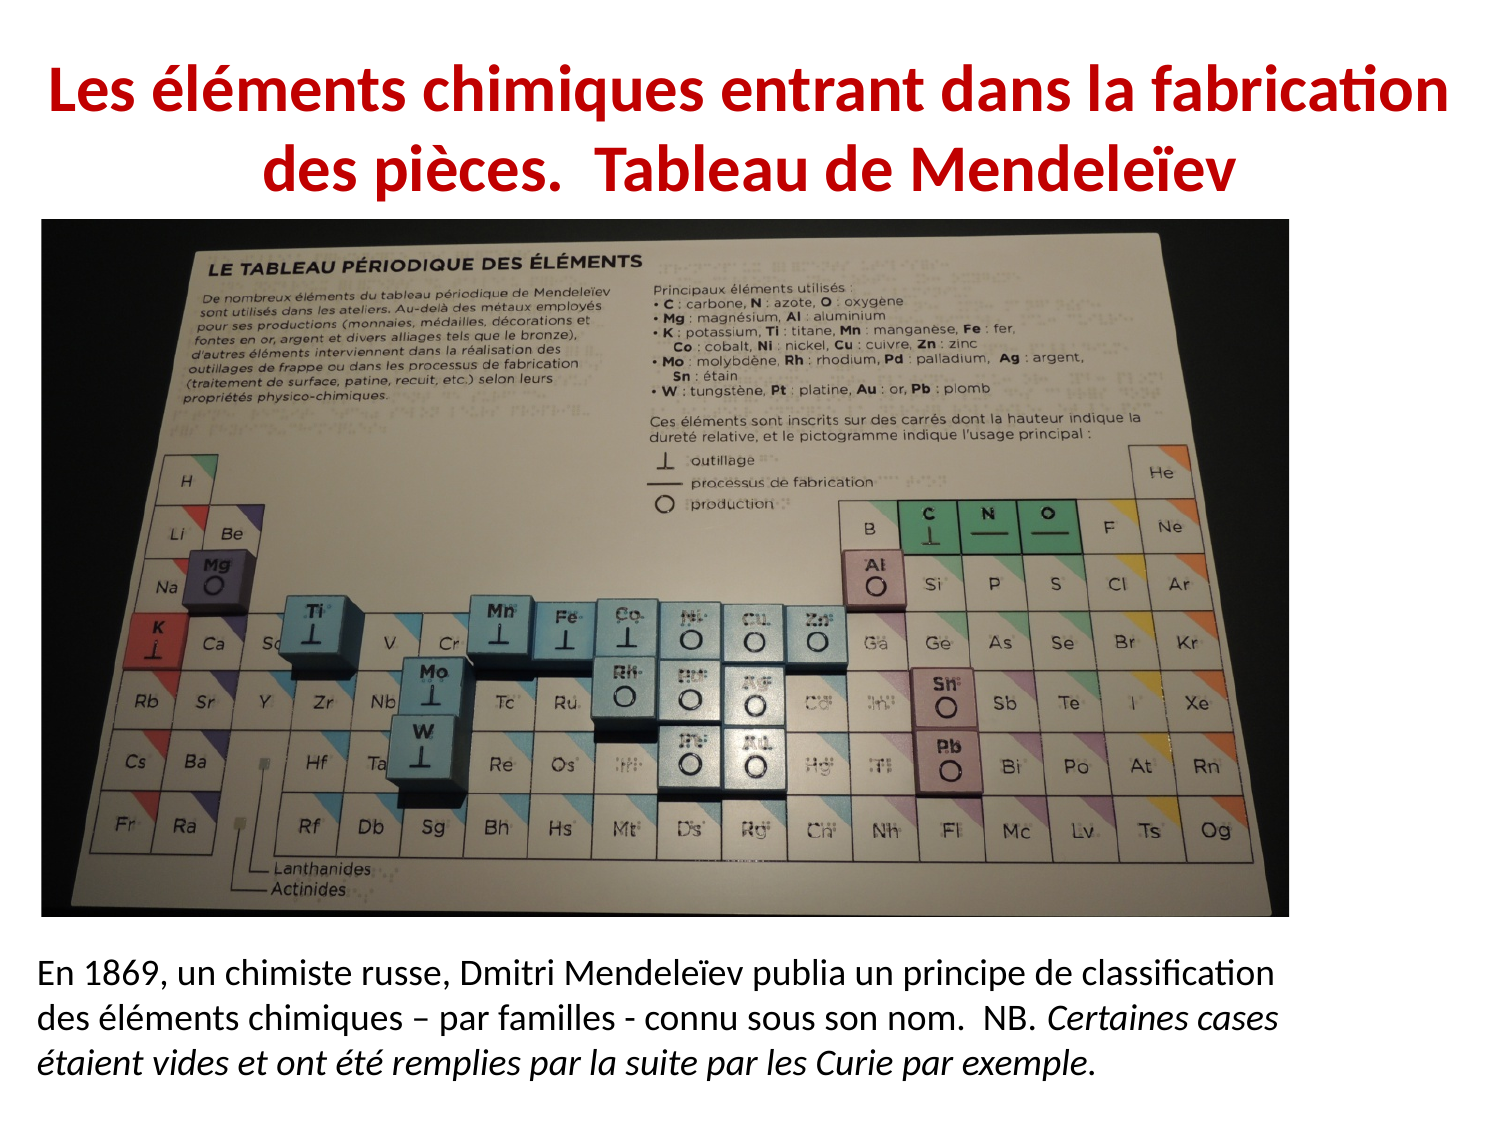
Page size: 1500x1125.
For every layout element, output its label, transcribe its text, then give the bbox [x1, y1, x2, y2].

title Les éléments chimiques entrant dans la fabrication des pièces. Tableau de Mendeleïev [28, 30, 1472, 219]
picture [41, 219, 1290, 918]
text_box En 1869, un chimiste russe, Dmitri Mendeleïev publia un principe de classification des éléments chimiques – par familles - connu sous son nom. NB. Certaines cases étaient vides et ont été remplies par la suite par les Curie par exemple. [29, 940, 1317, 1091]
